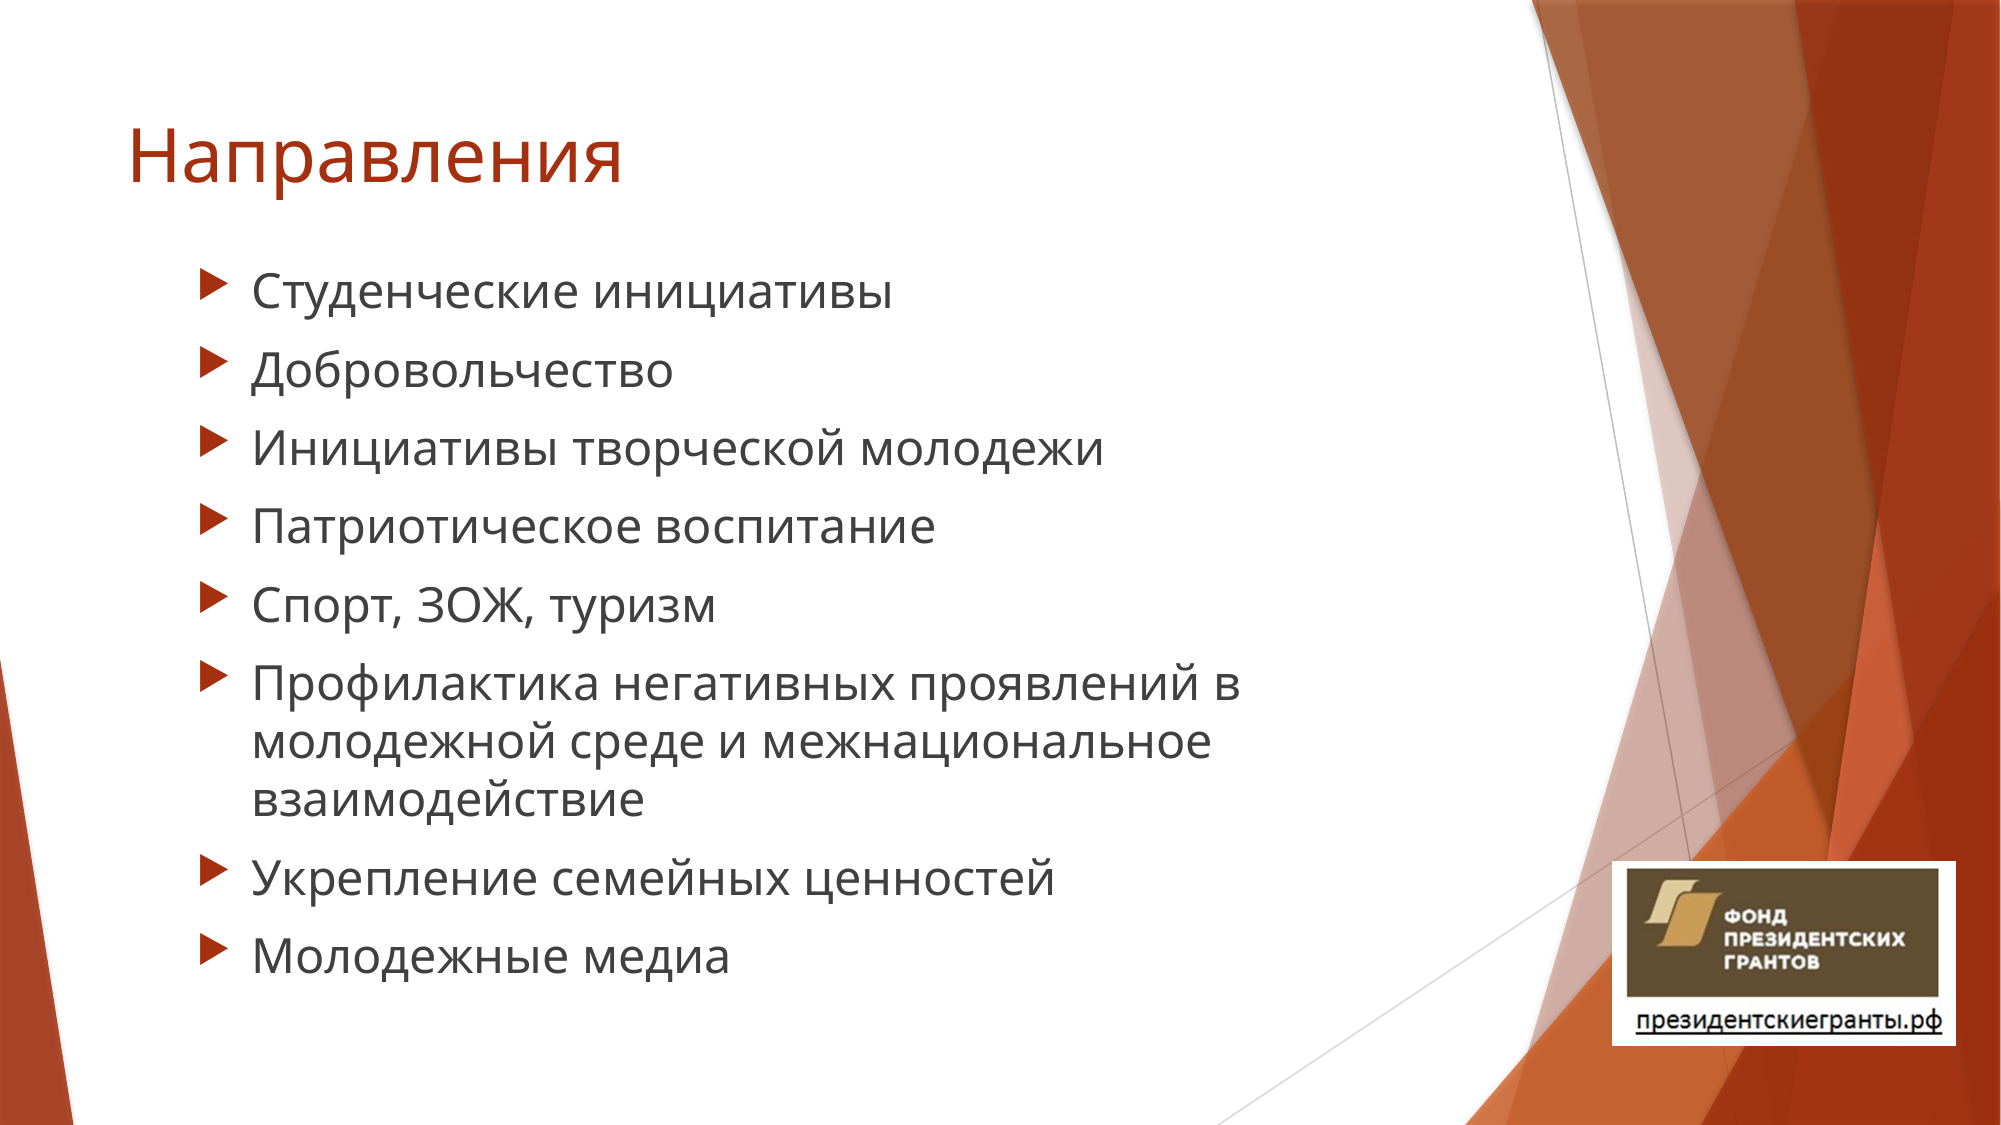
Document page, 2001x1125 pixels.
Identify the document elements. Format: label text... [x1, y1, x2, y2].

title Направления [111, 99, 1522, 253]
list Студенческие инициативы Добровольчество Инициативы творческой молодежи Патриотическое воспитание Спорт, ЗОЖ, туризм Профилактика негативных проявлений в молодежной среде и межнациональное взаимодействие Укрепление семейных ценностей Молодежные медиа [181, 252, 1522, 992]
picture [1612, 860, 1957, 1046]
